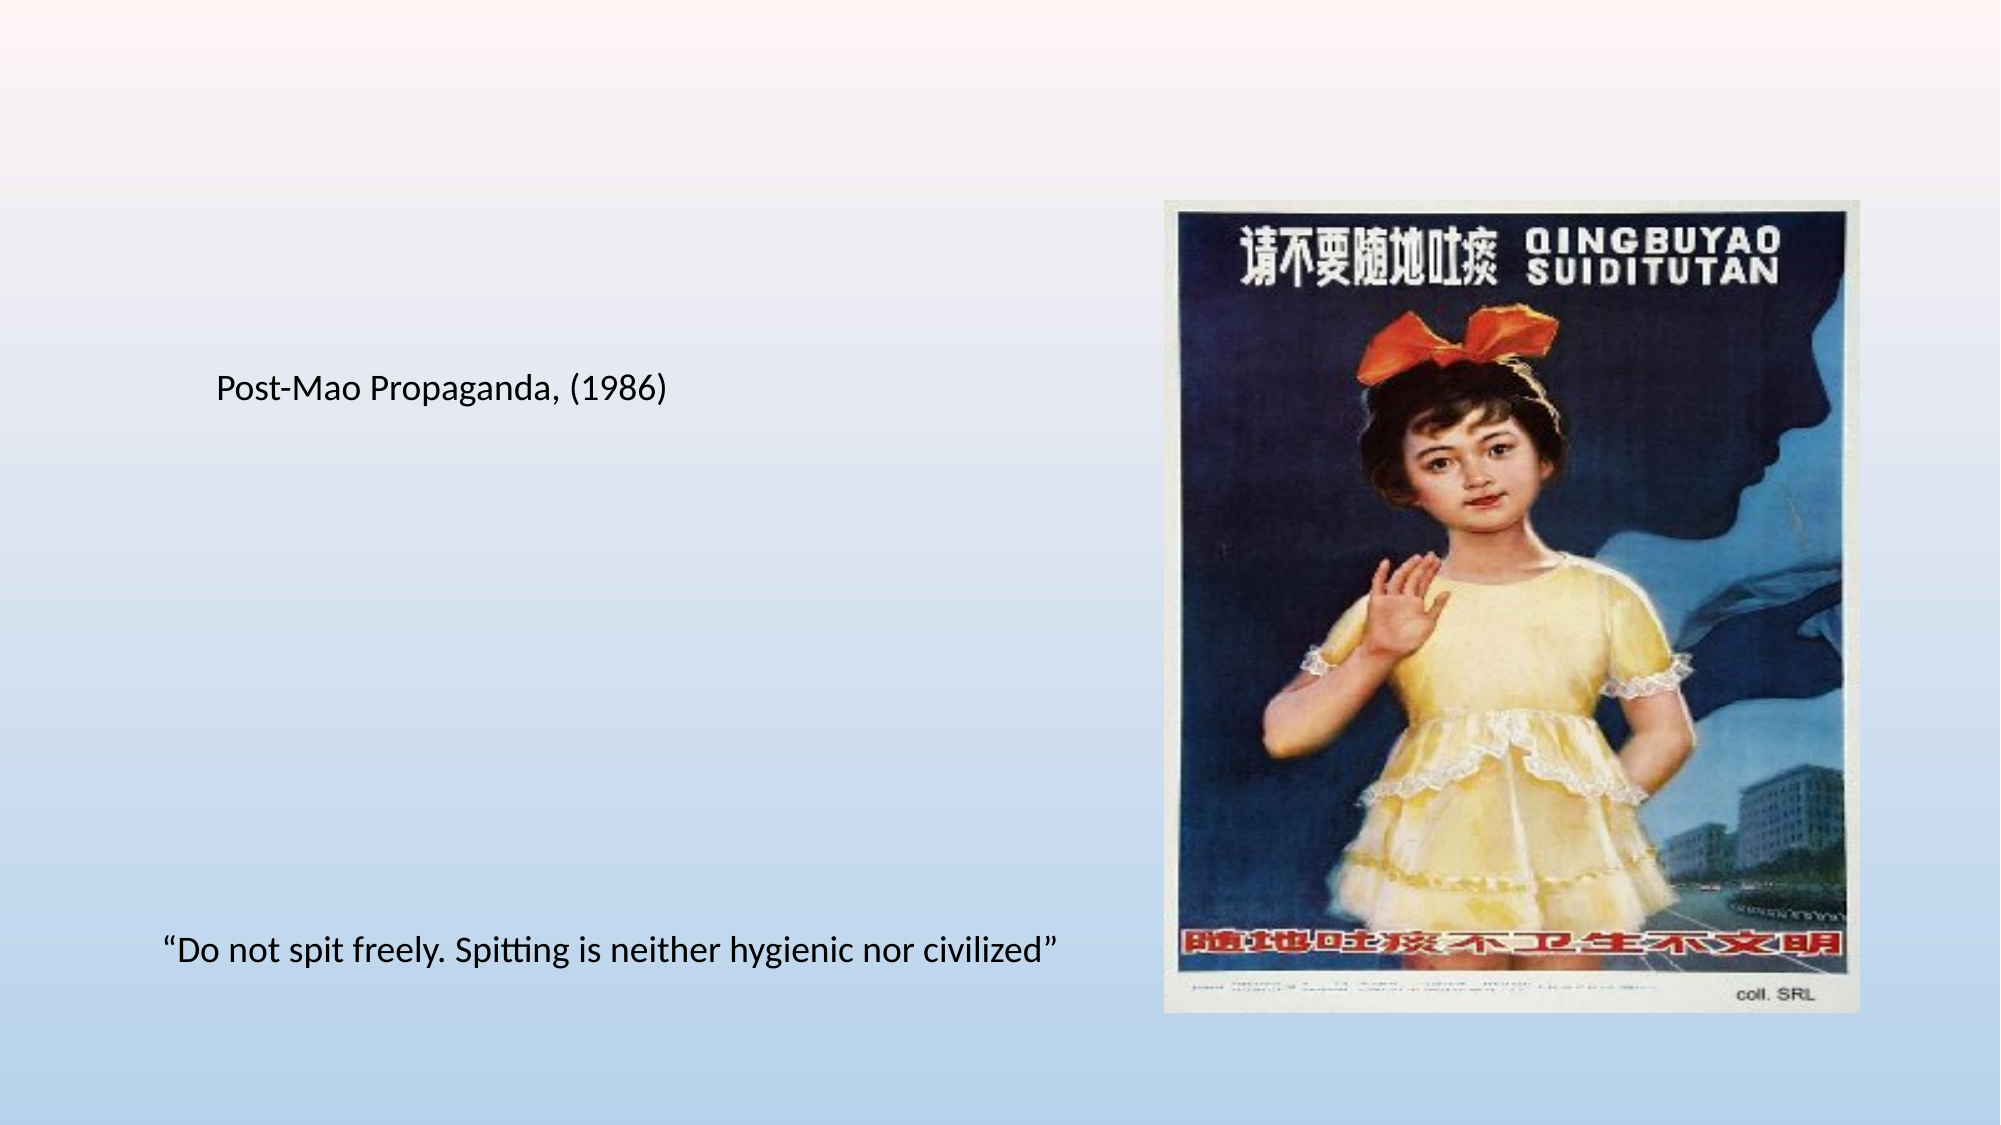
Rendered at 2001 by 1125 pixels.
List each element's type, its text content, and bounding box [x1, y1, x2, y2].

picture [1164, 200, 1860, 1013]
text_box Post-Mao Propaganda, (1986) [201, 355, 817, 416]
subtitle “Do not spit freely. Spitting is neither hygienic nor civilized” [85, 922, 1136, 998]
